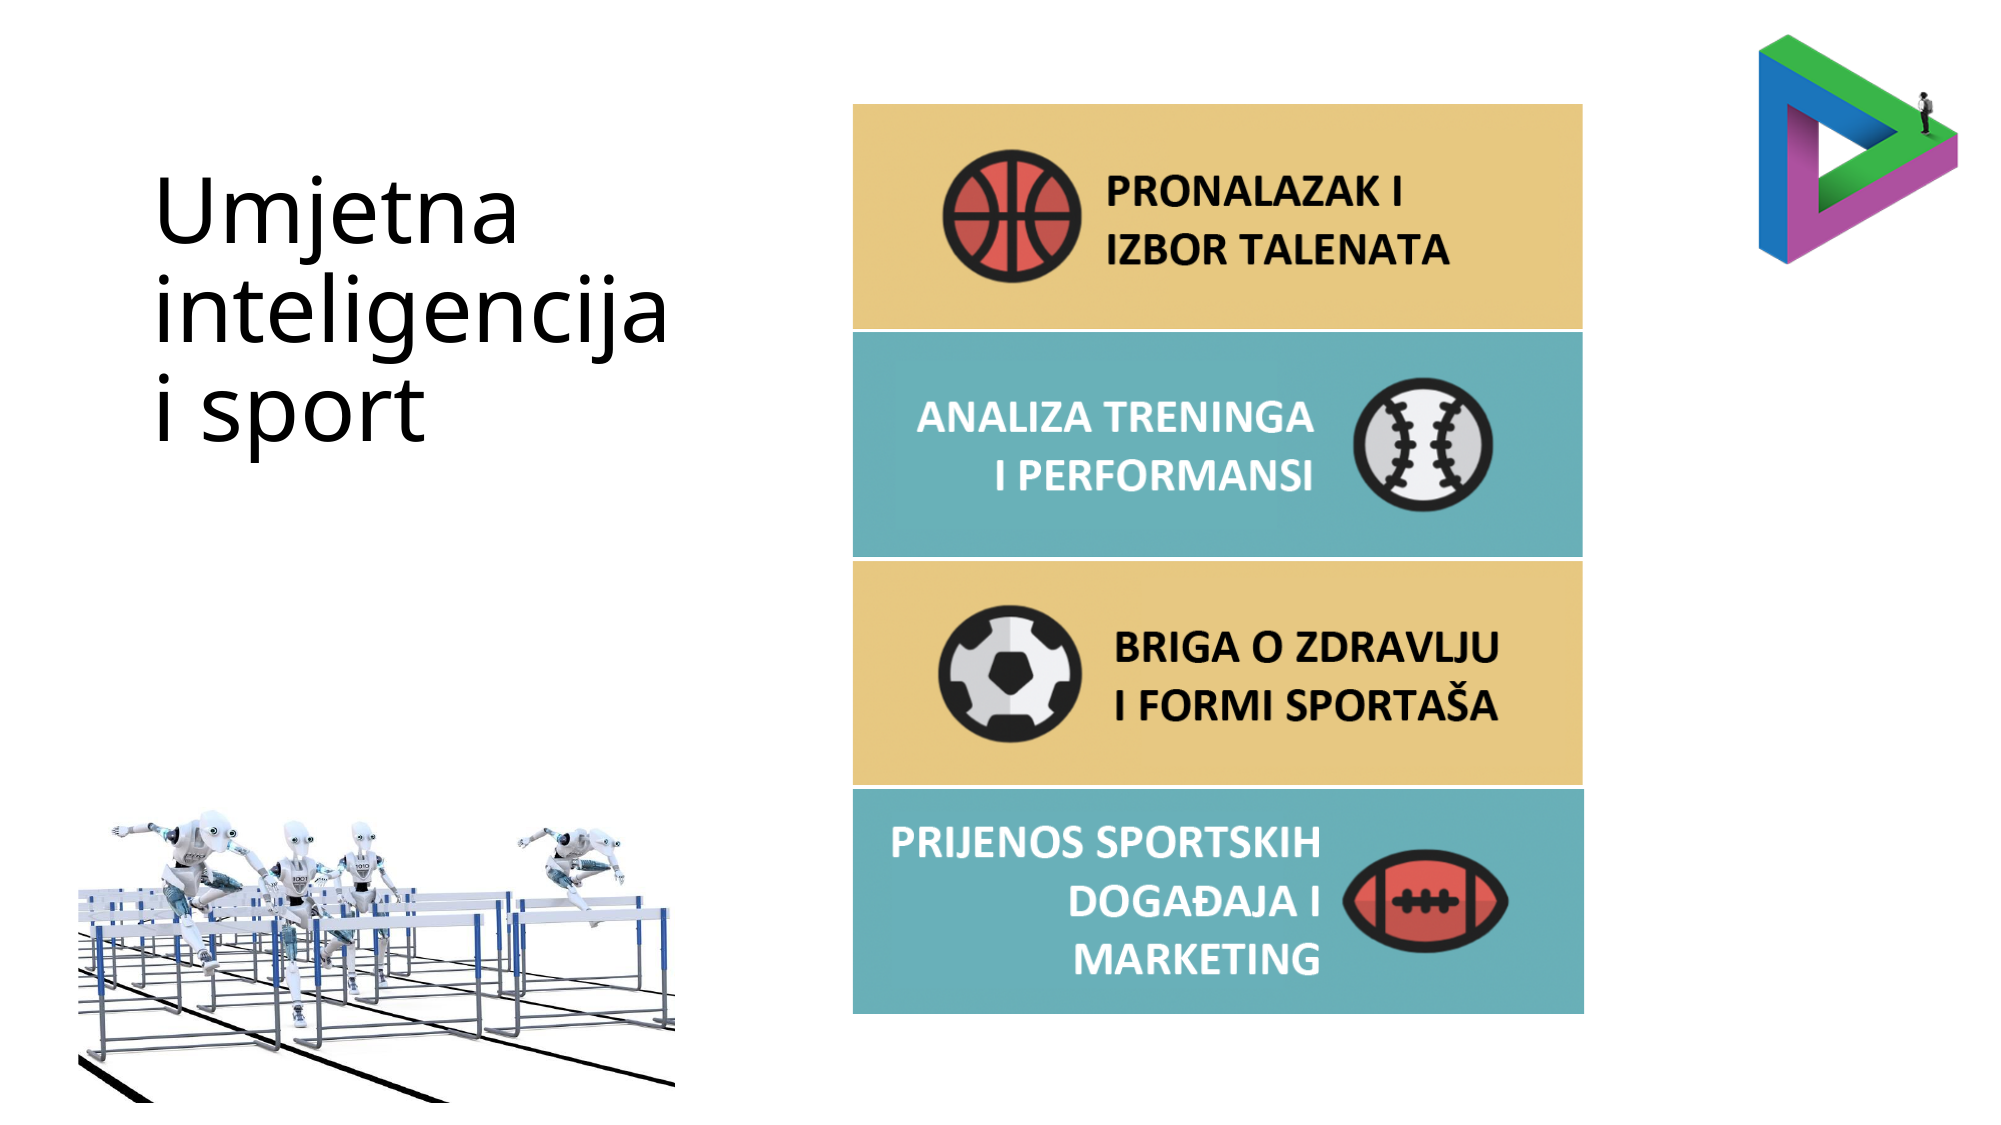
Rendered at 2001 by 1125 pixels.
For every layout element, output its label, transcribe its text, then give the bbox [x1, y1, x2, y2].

picture [78, 767, 675, 1103]
picture [1692, 11, 2001, 289]
title Umjetna inteligencija i sport [137, 79, 1863, 546]
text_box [852, 561, 1583, 785]
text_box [852, 332, 1583, 557]
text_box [852, 789, 1585, 1014]
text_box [852, 104, 1583, 329]
